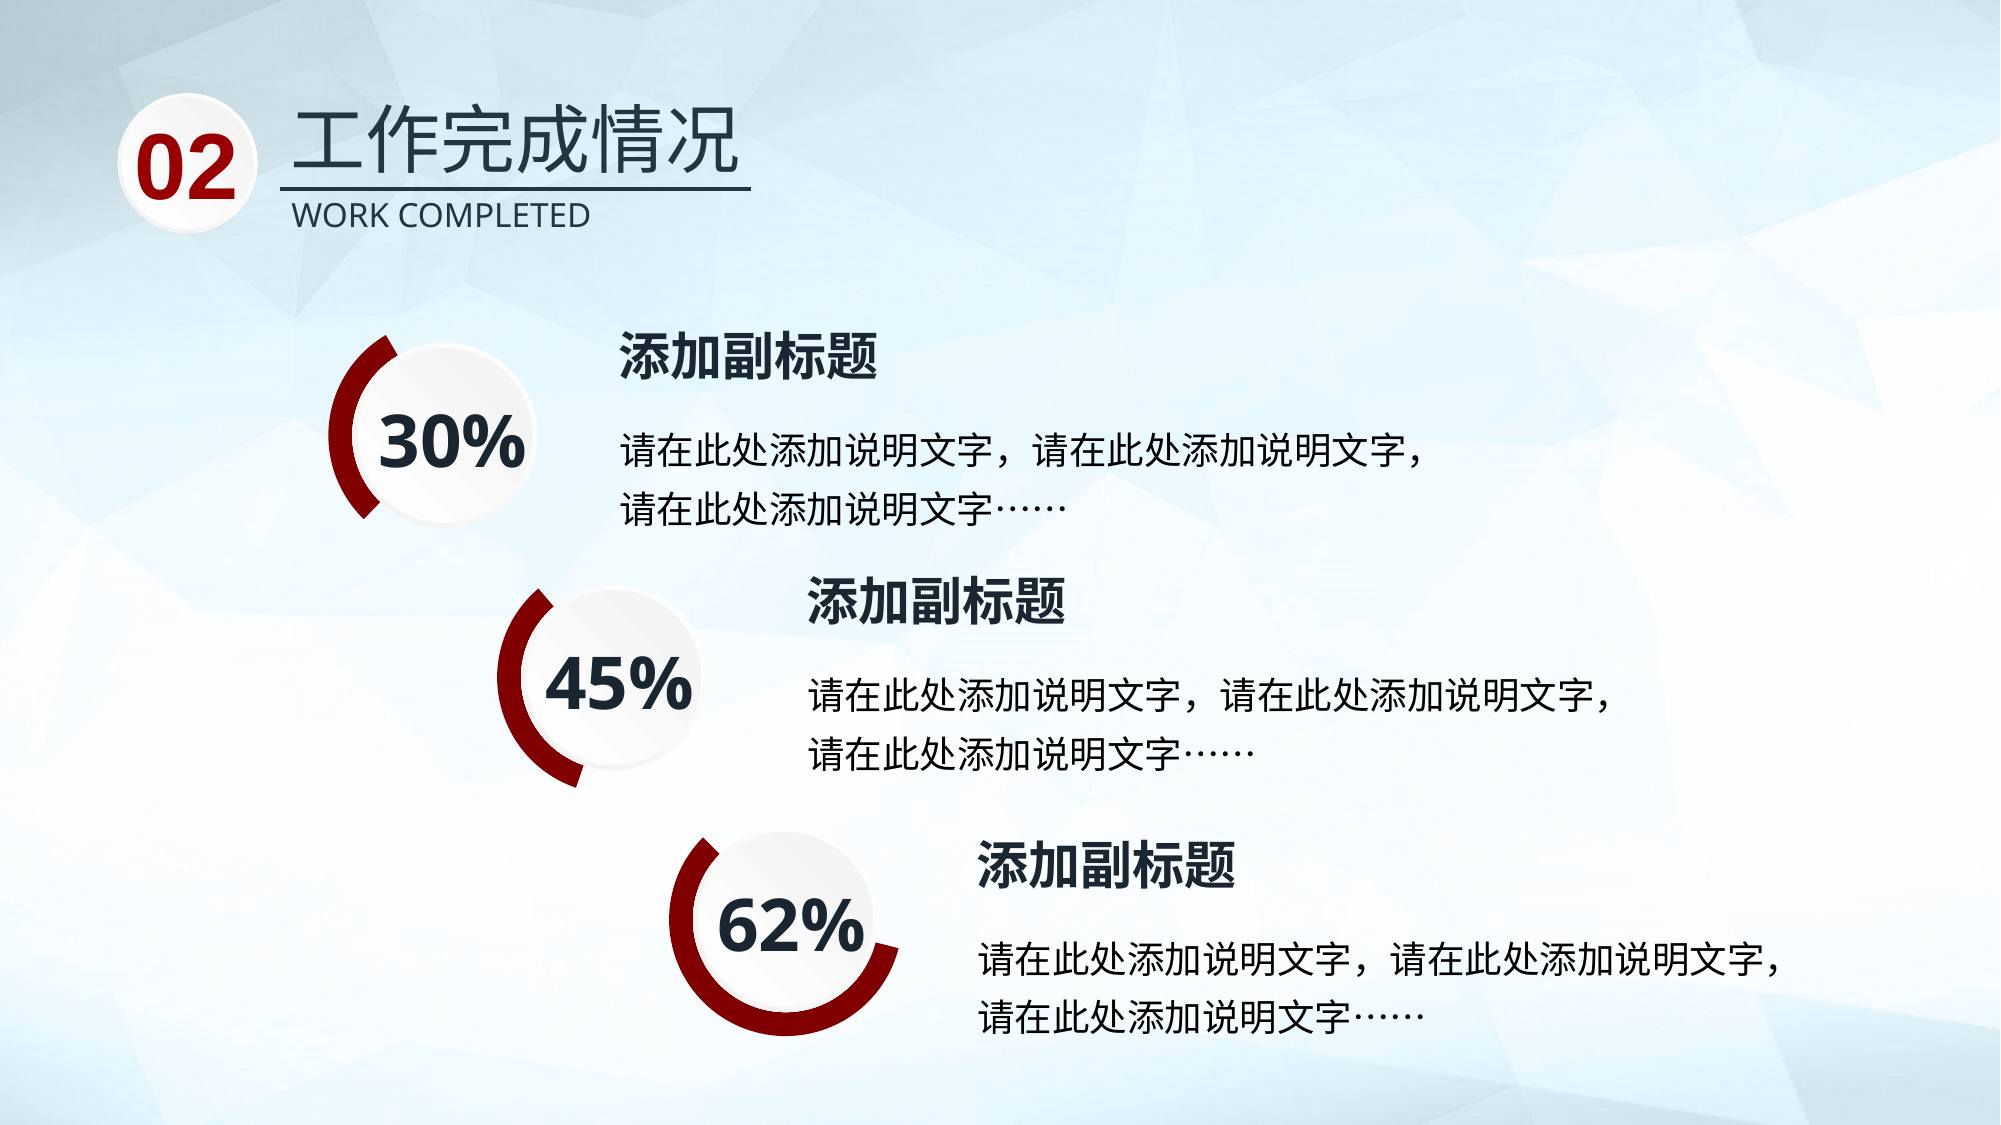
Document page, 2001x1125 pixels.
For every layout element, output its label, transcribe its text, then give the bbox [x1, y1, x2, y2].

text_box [669, 802, 903, 1037]
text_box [117, 93, 258, 234]
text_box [497, 560, 731, 795]
text_box 请在此处添加说明文字，请在此处添加说明文字，请在此处添加说明文字…… [604, 406, 1434, 539]
text_box 添加副标题 [772, 568, 1101, 632]
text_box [328, 318, 562, 553]
picture [0, 0, 2001, 1125]
text_box 请在此处添加说明文字，请在此处添加说明文字，请在此处添加说明文字…… [792, 651, 1622, 784]
text_box 添加副标题 [942, 832, 1271, 895]
text_box 请在此处添加说明文字，请在此处添加说明文字，请在此处添加说明文字…… [962, 915, 1792, 1047]
text_box 添加副标题 [584, 323, 913, 387]
text_box 工作完成情况 [278, 86, 752, 189]
text_box WORK COMPLETED [280, 191, 751, 240]
